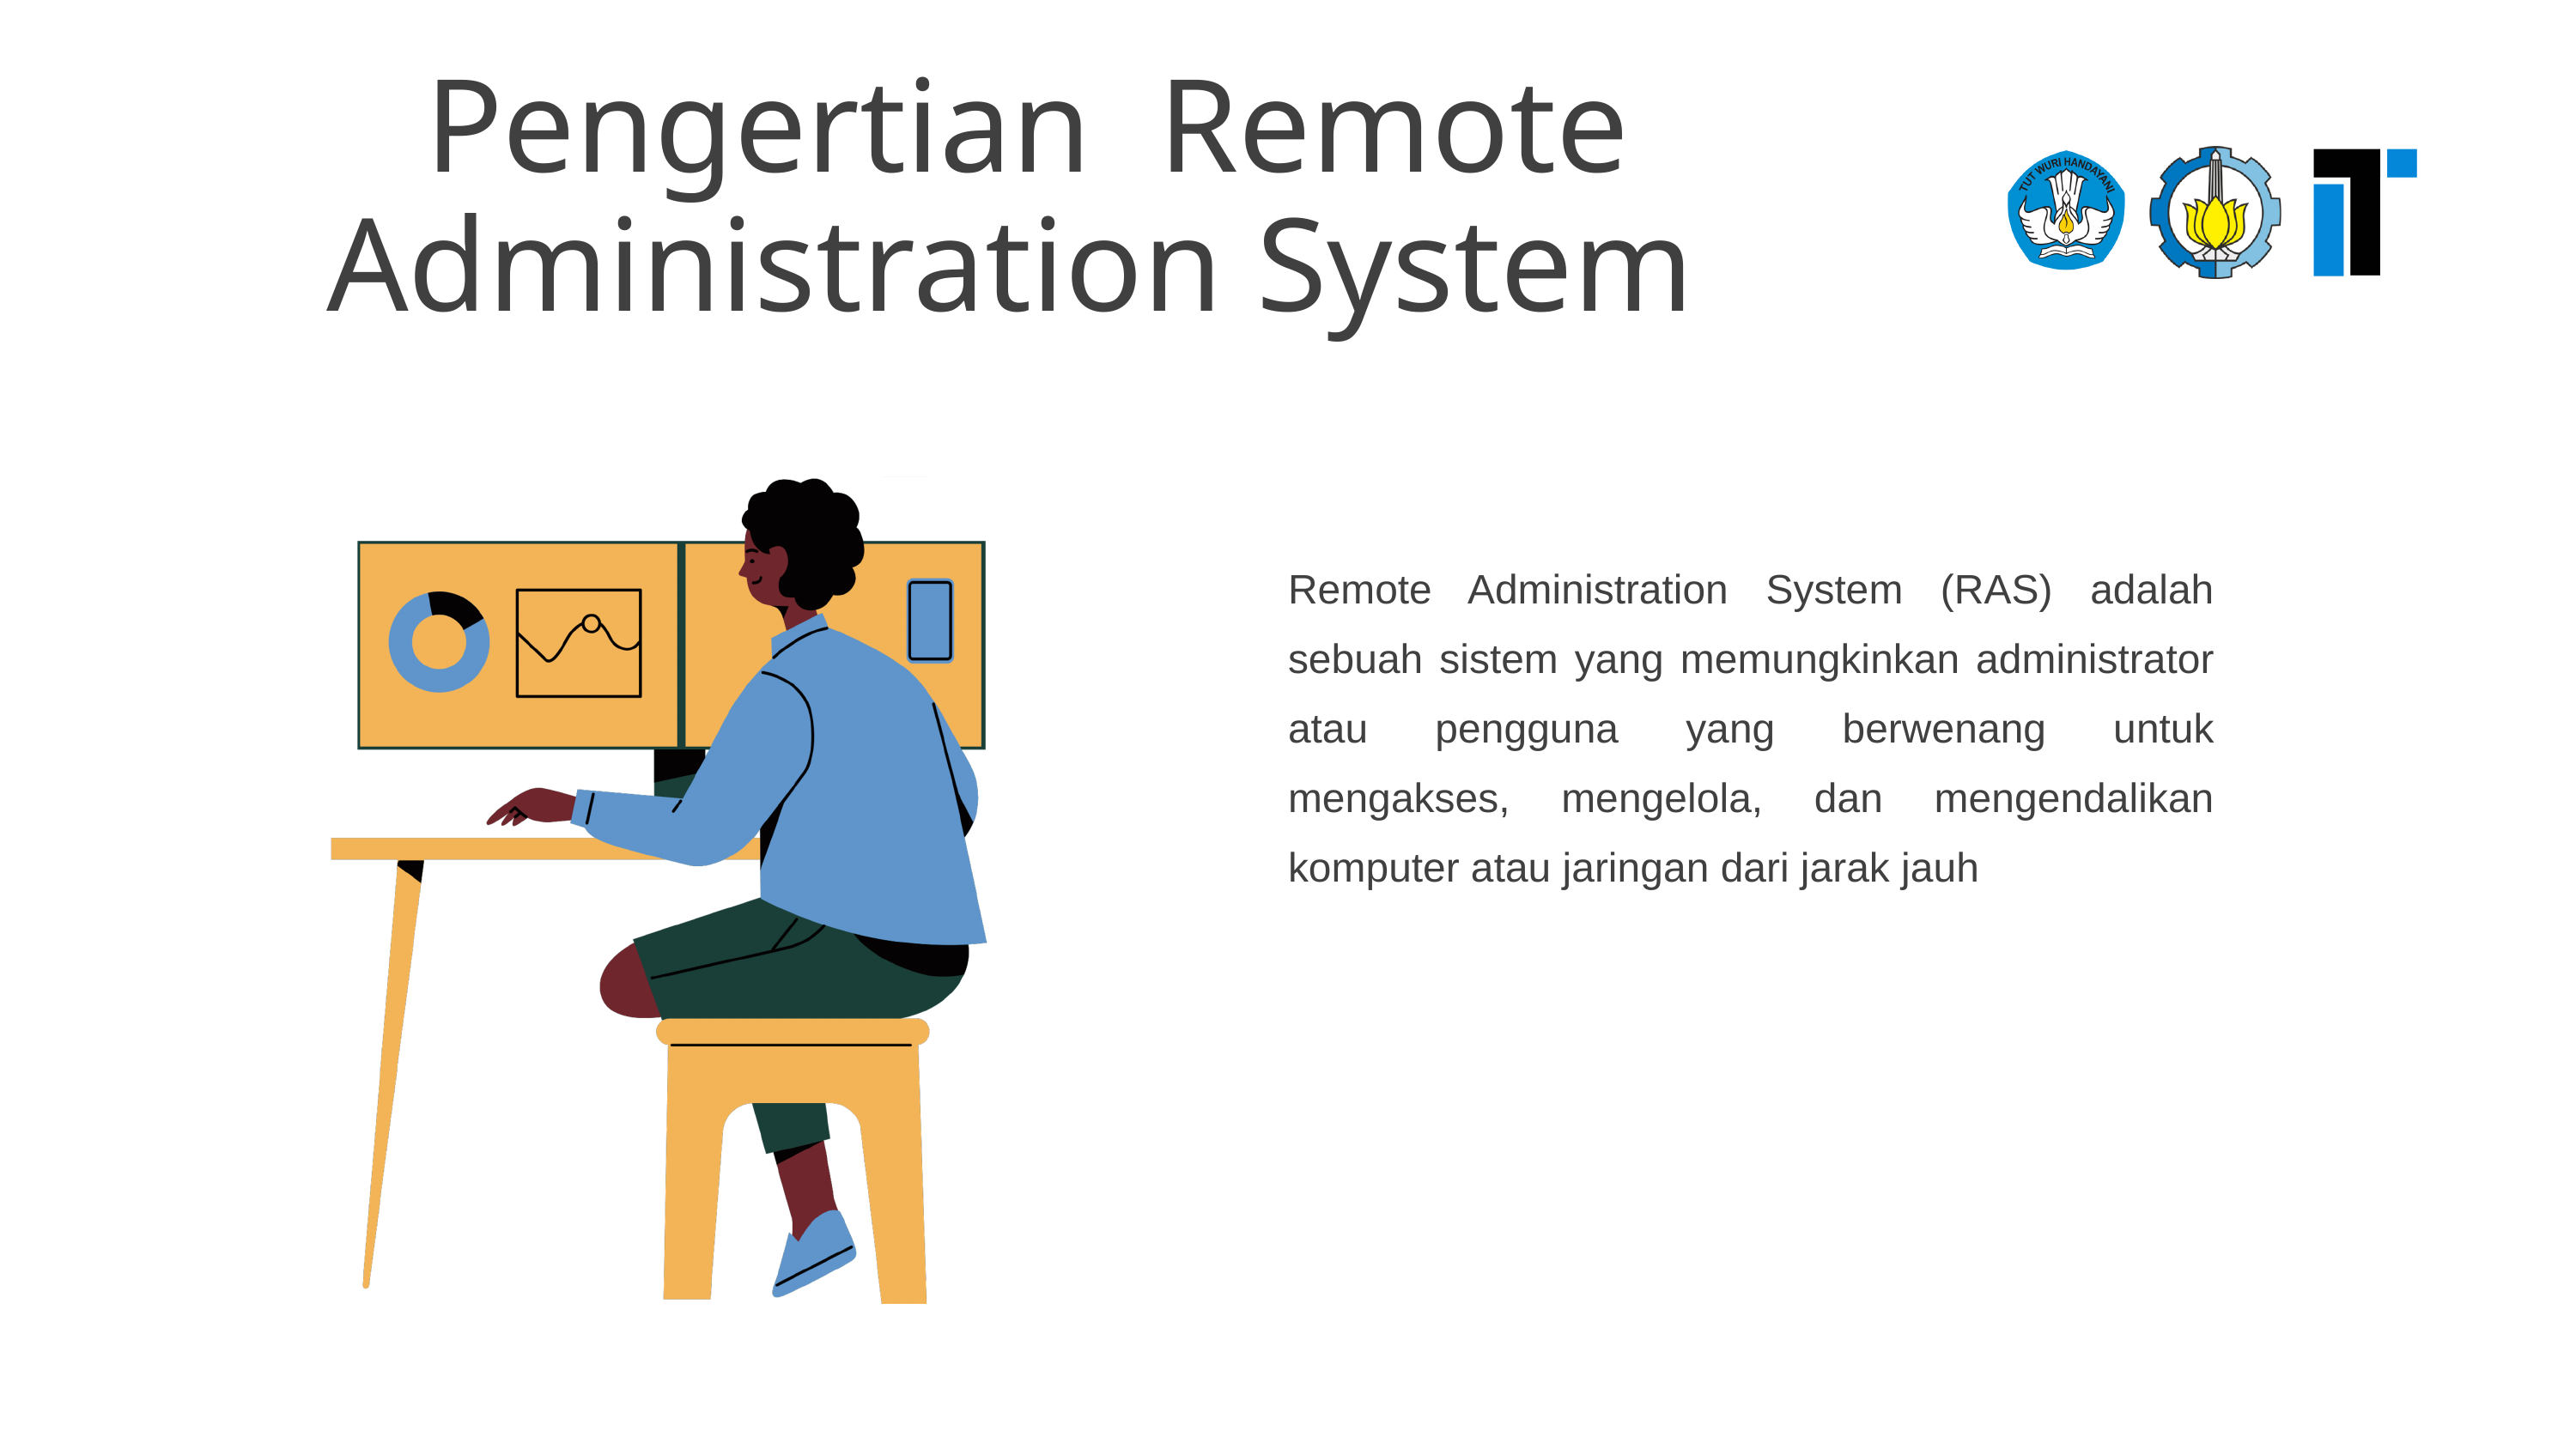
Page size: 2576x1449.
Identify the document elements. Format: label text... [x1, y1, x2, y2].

text_box [331, 476, 993, 1304]
text_box Remote Administration System (RAS) adalah sebuah sistem yang memungkinkan administrator atau pengguna yang berwenang untuk mengakses, mengelola, dan mengendalikan komputer atau jaringan dari jarak jauh [1288, 543, 2216, 891]
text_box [2000, 146, 2432, 279]
text_box Pengertian Remote Administration System [82, 58, 1972, 337]
